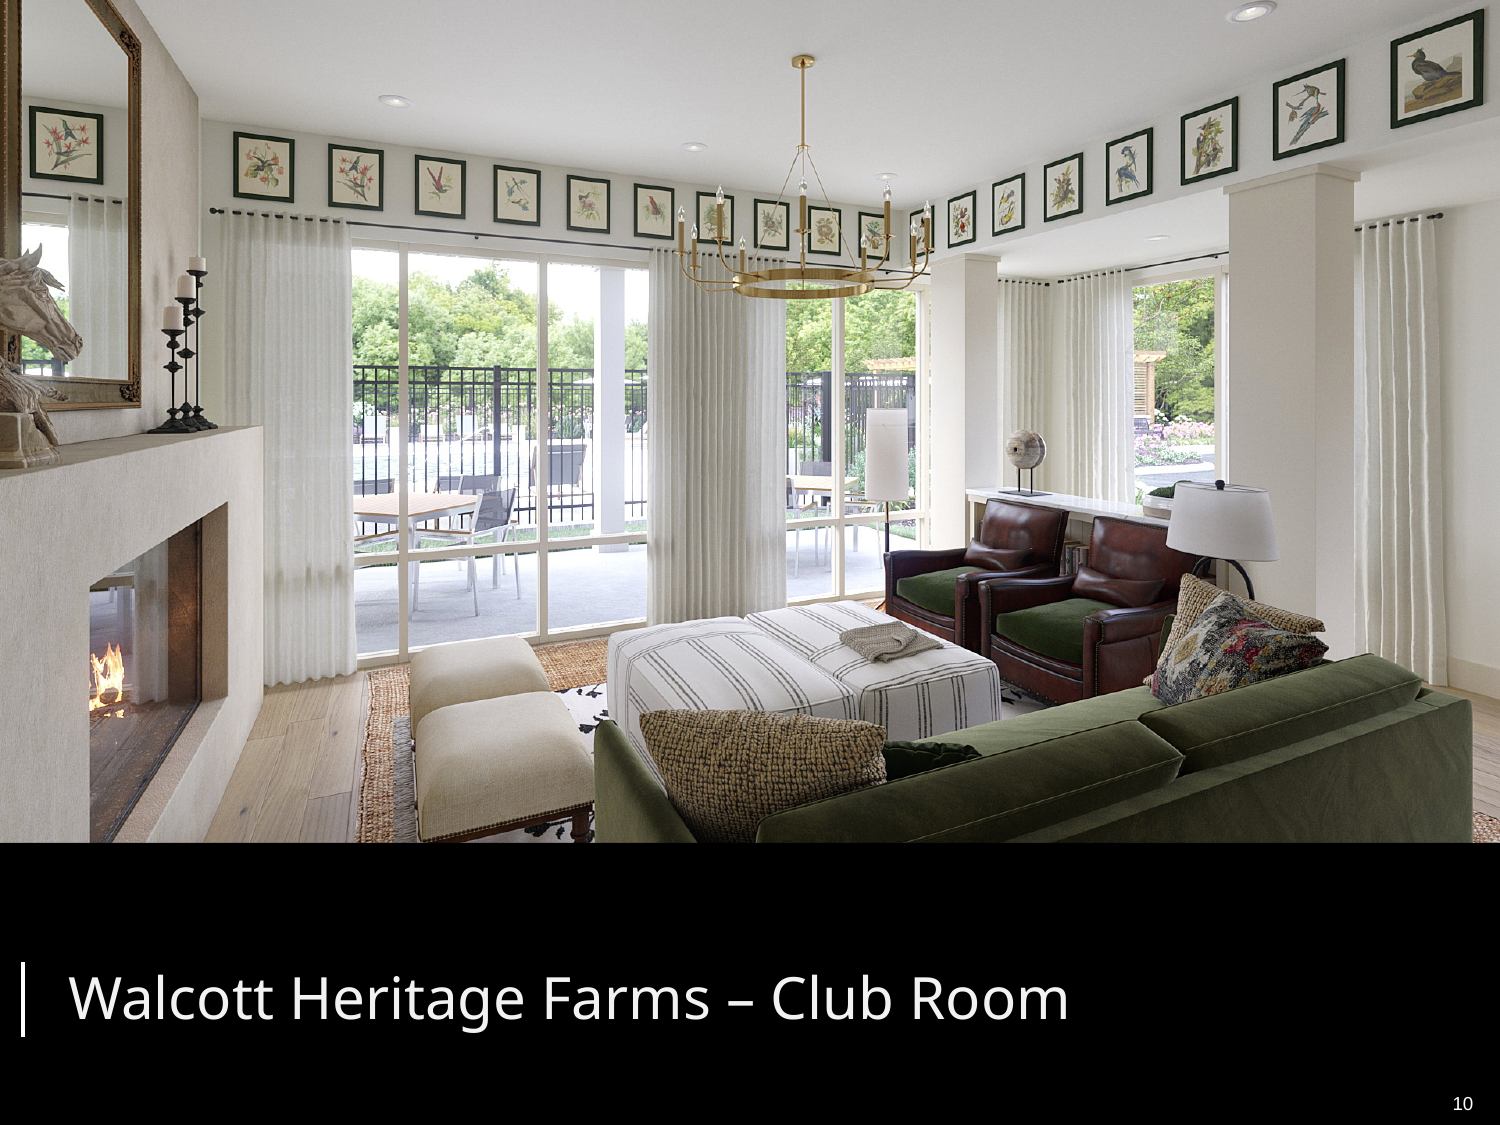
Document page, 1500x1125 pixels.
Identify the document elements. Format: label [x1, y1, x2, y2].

picture [0, 0, 1500, 842]
